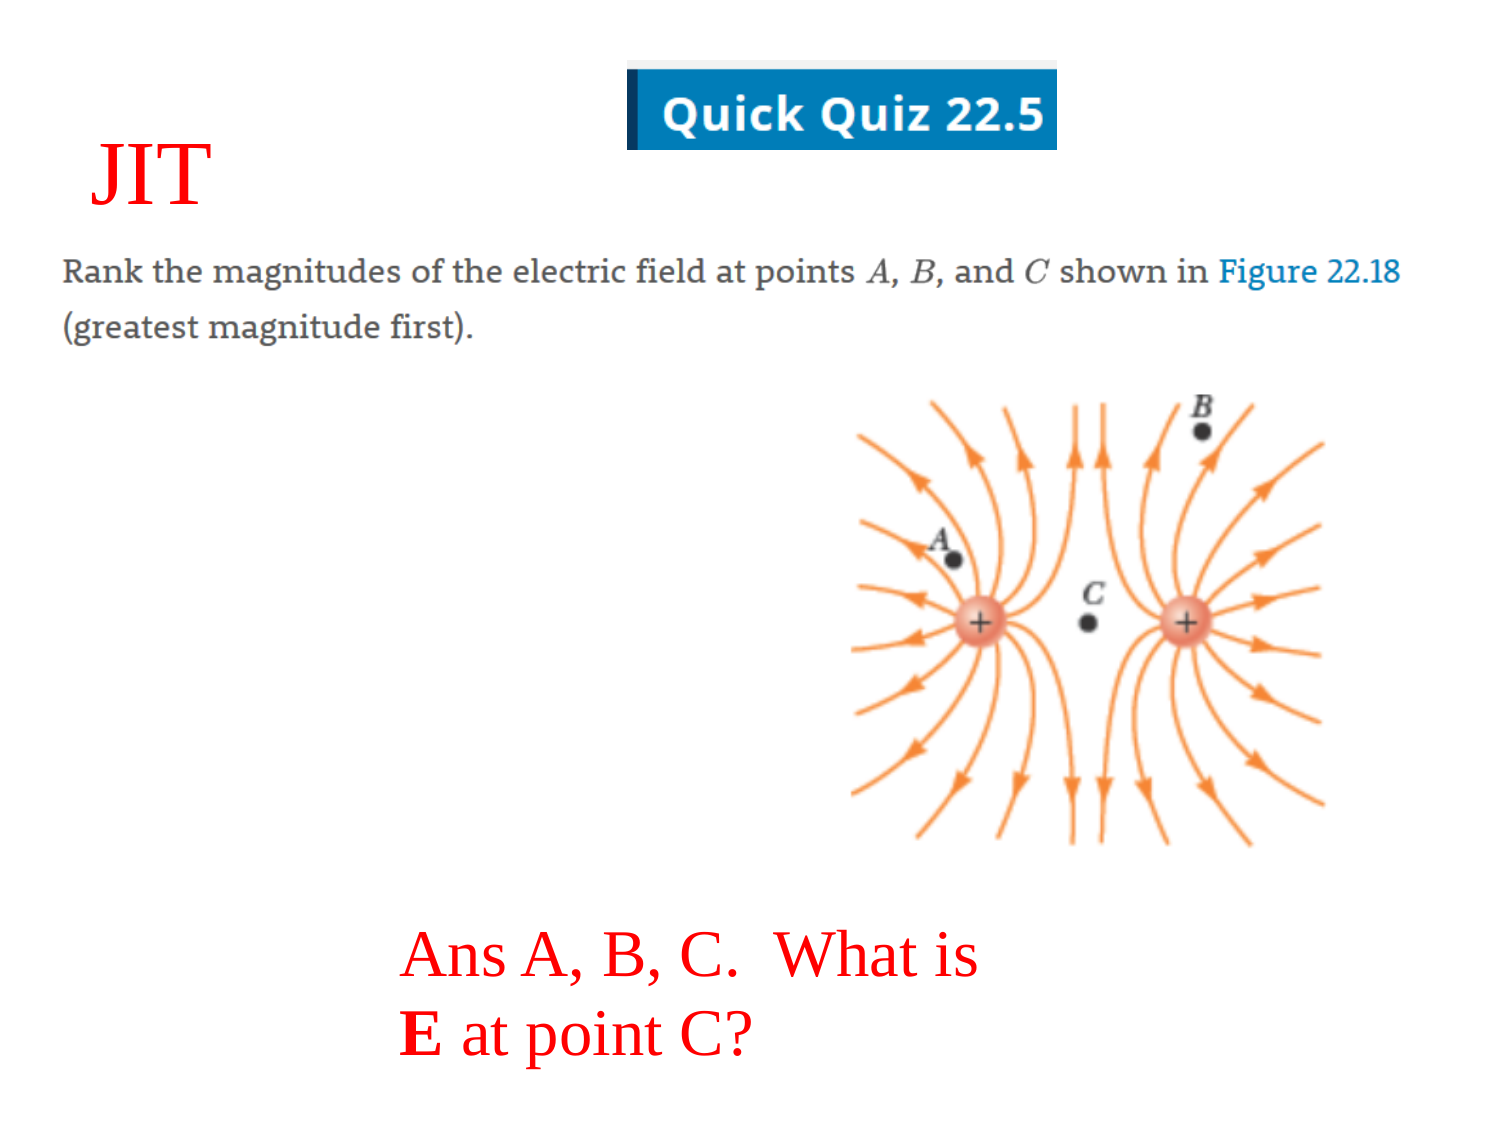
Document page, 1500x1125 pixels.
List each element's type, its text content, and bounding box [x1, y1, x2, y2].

picture [779, 95, 804, 130]
picture [49, 244, 1445, 892]
picture [1004, 123, 1014, 130]
picture [736, 106, 744, 130]
list JIT [75, 105, 700, 242]
picture [703, 106, 728, 130]
picture [1019, 98, 1042, 130]
picture [750, 106, 772, 130]
picture [895, 95, 903, 102]
picture [976, 98, 1000, 130]
picture [861, 106, 887, 130]
picture [946, 98, 972, 130]
picture [895, 106, 903, 130]
picture [822, 98, 855, 138]
picture [664, 98, 697, 138]
picture [736, 95, 745, 102]
picture [627, 60, 1057, 151]
list Ans A, B, C. What is E at point C? [384, 901, 1010, 1041]
picture [908, 106, 929, 130]
